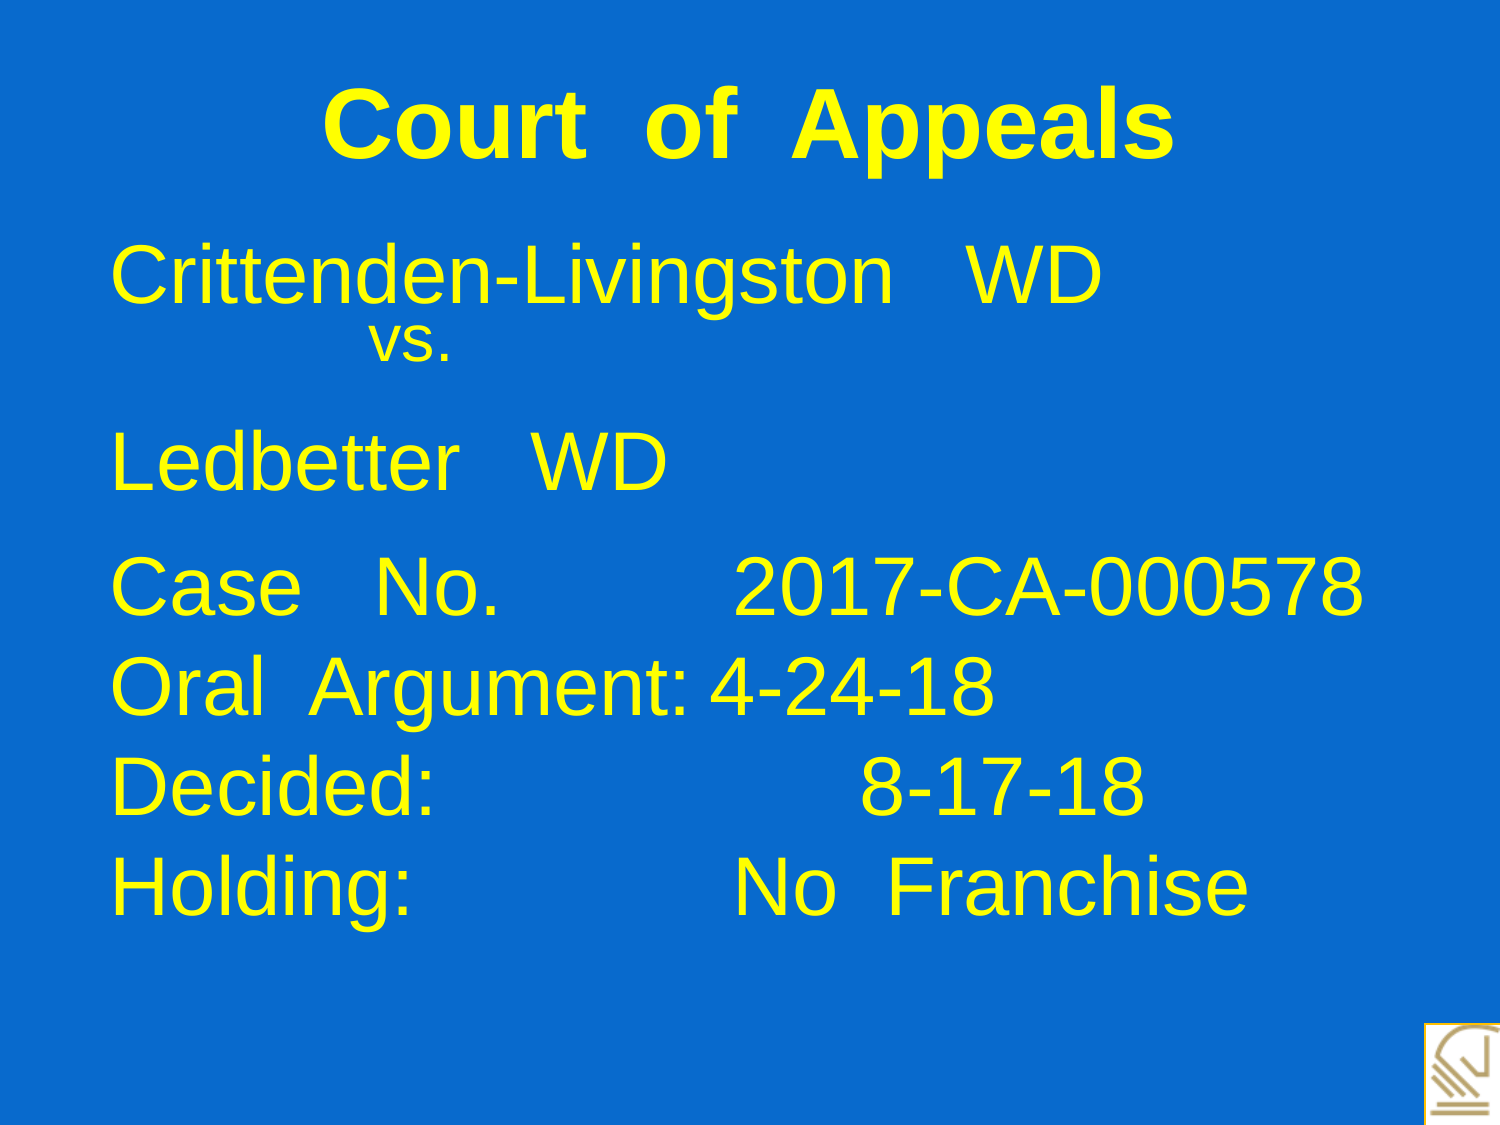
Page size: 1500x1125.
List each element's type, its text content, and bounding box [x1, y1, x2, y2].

picture [1425, 1024, 1500, 1125]
text_box vs. [286, 287, 537, 383]
title Court of Appeals [0, 0, 1500, 238]
text_box Crittenden-Livingston WD Ledbetter WD Case No. 2017-CA-000578 Oral Argument: 4-24-18 Decided: 8-17-18 Holding: No Franchise [22, 162, 1500, 940]
